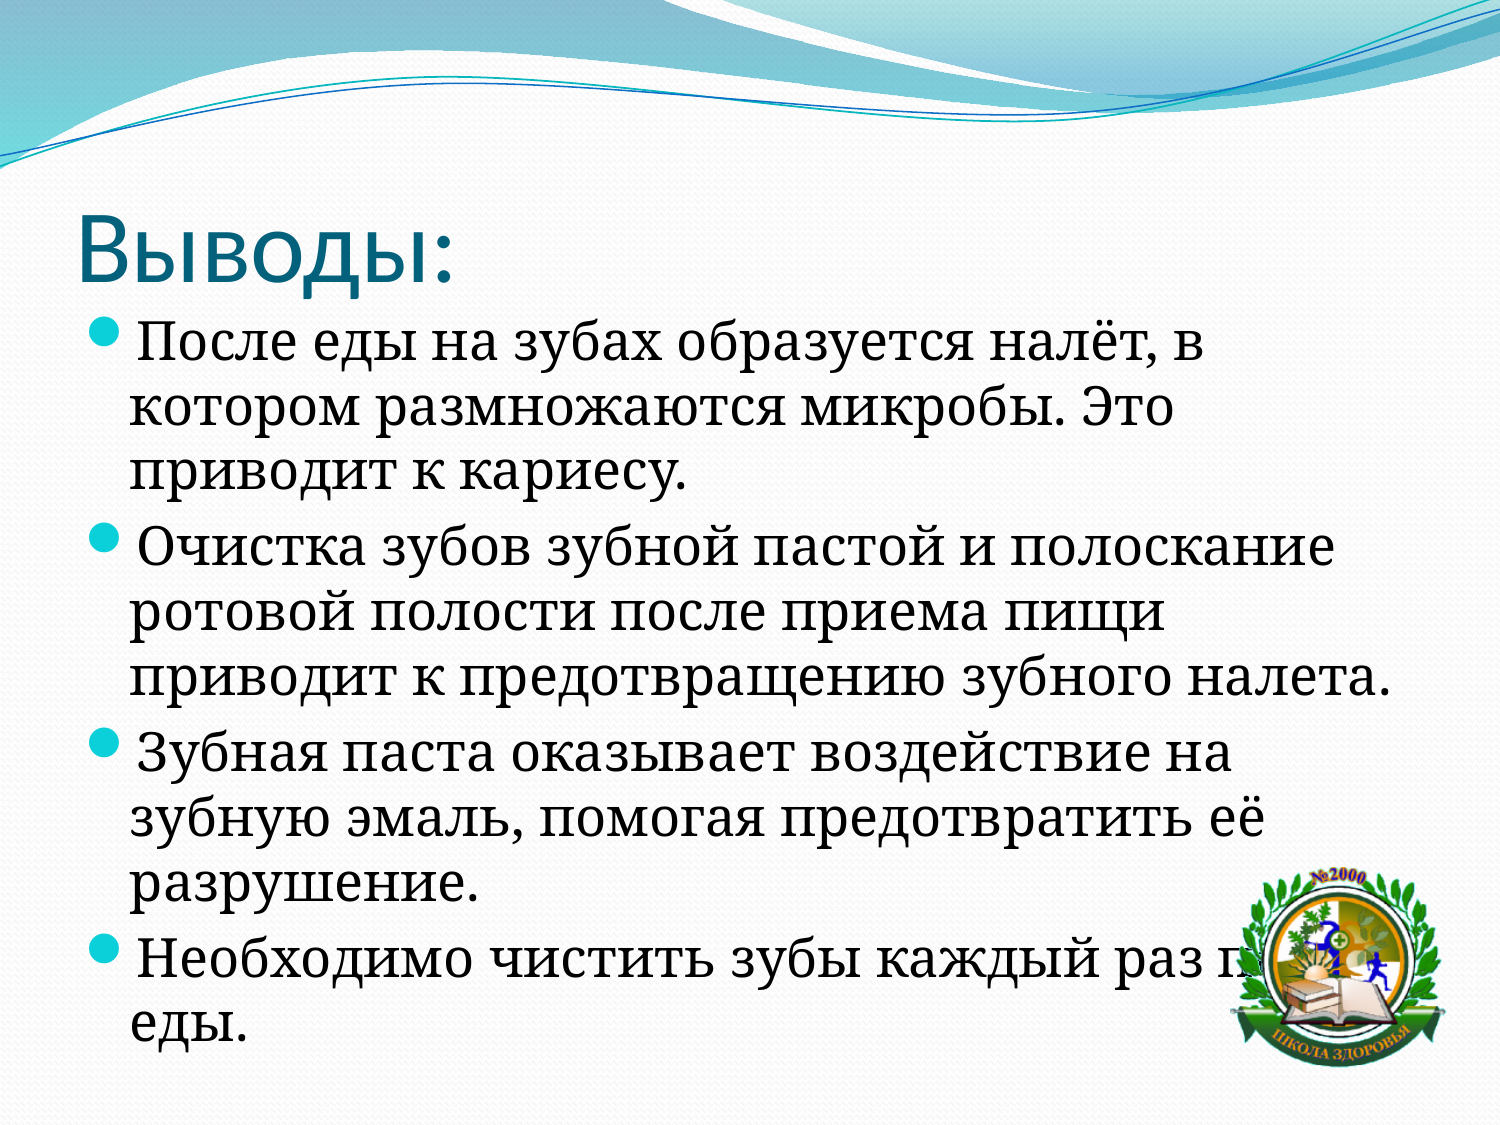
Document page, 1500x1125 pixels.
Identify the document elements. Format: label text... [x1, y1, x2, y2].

title Выводы: [75, 115, 1425, 303]
list После еды на зубах образуется налёт, в котором размножаются микробы. Это приводит к кариесу. Очистка зубов зубной пастой и полоскание ротовой полости после приема пищи приводит к предотвращению зубного налета. Зубная паста оказывает воздействие на зубную эмаль, помогая предотвратить её разрушение. Необходимо чистить зубы каждый раз после еды. [70, 222, 1421, 950]
picture [1230, 866, 1450, 1079]
